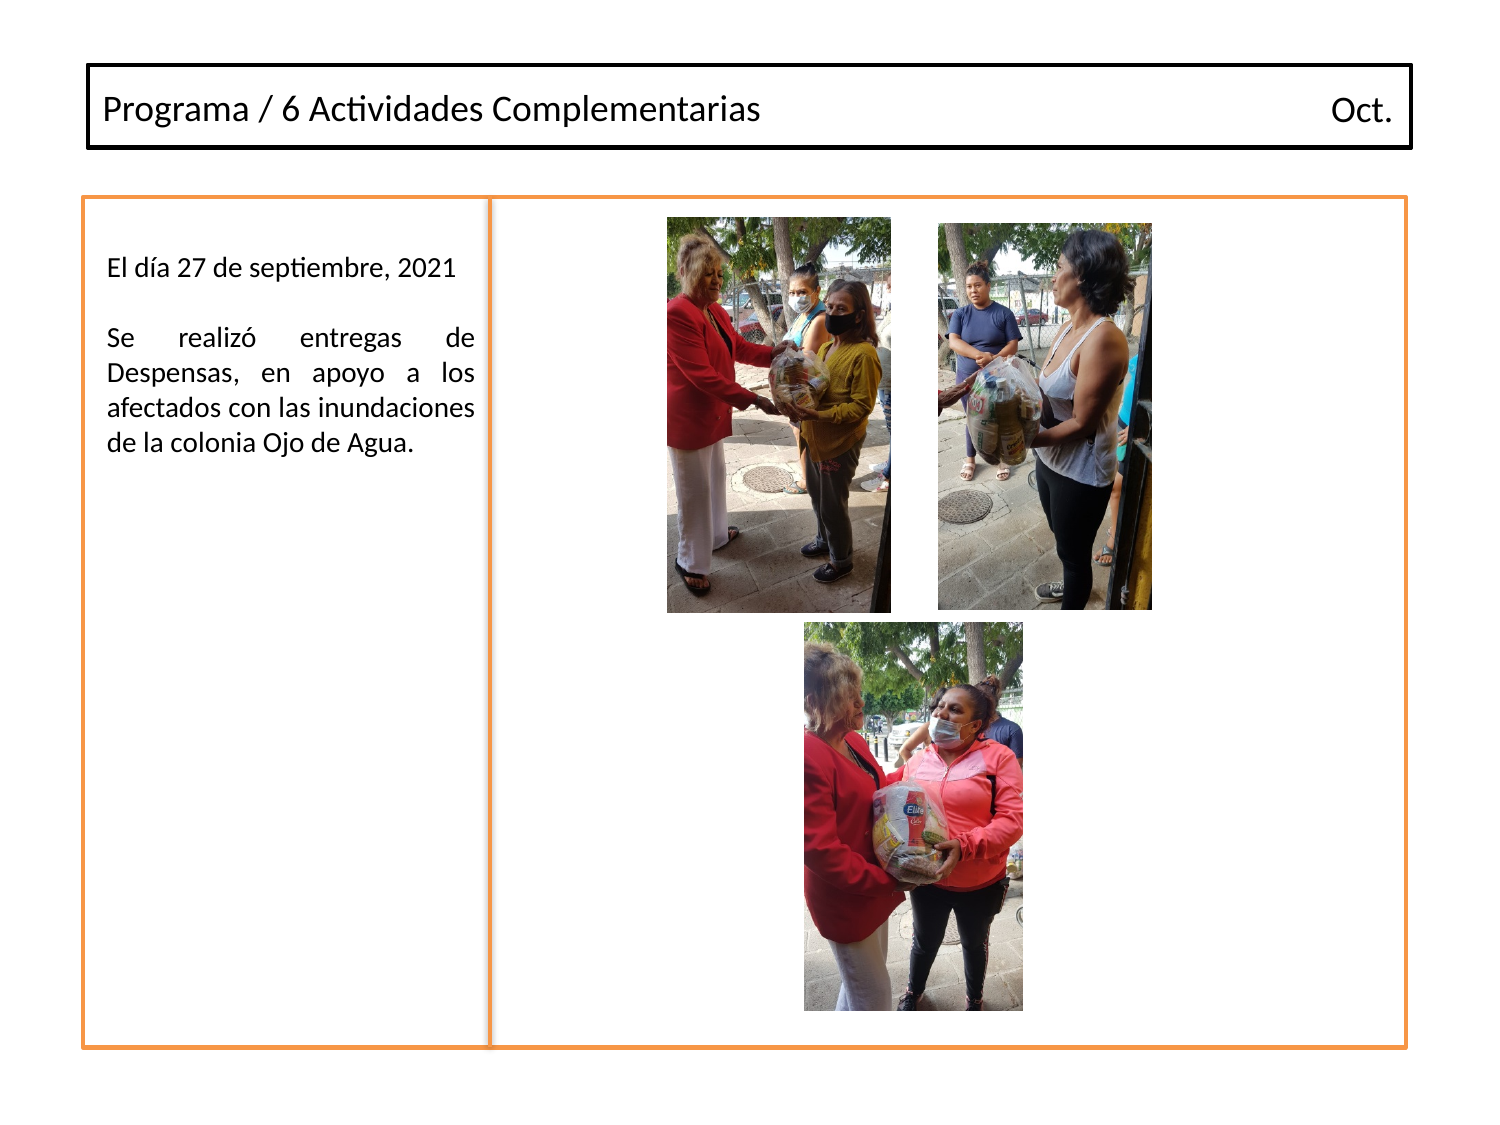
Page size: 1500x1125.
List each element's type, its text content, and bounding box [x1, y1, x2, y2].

picture [938, 223, 1152, 610]
picture [667, 216, 891, 613]
text_box Oct. [1316, 78, 1409, 138]
text_box [492, 195, 1408, 1050]
text_box Programa / 6 Actividades Complementarias [86, 63, 1413, 150]
text_box El día 27 de septiembre, 2021 Se realizó entregas de Despensas, en apoyo a los afectados con las inundaciones de la colonia Ojo de Agua. [92, 240, 485, 501]
text_box [81, 195, 488, 1050]
picture [804, 622, 1023, 1011]
